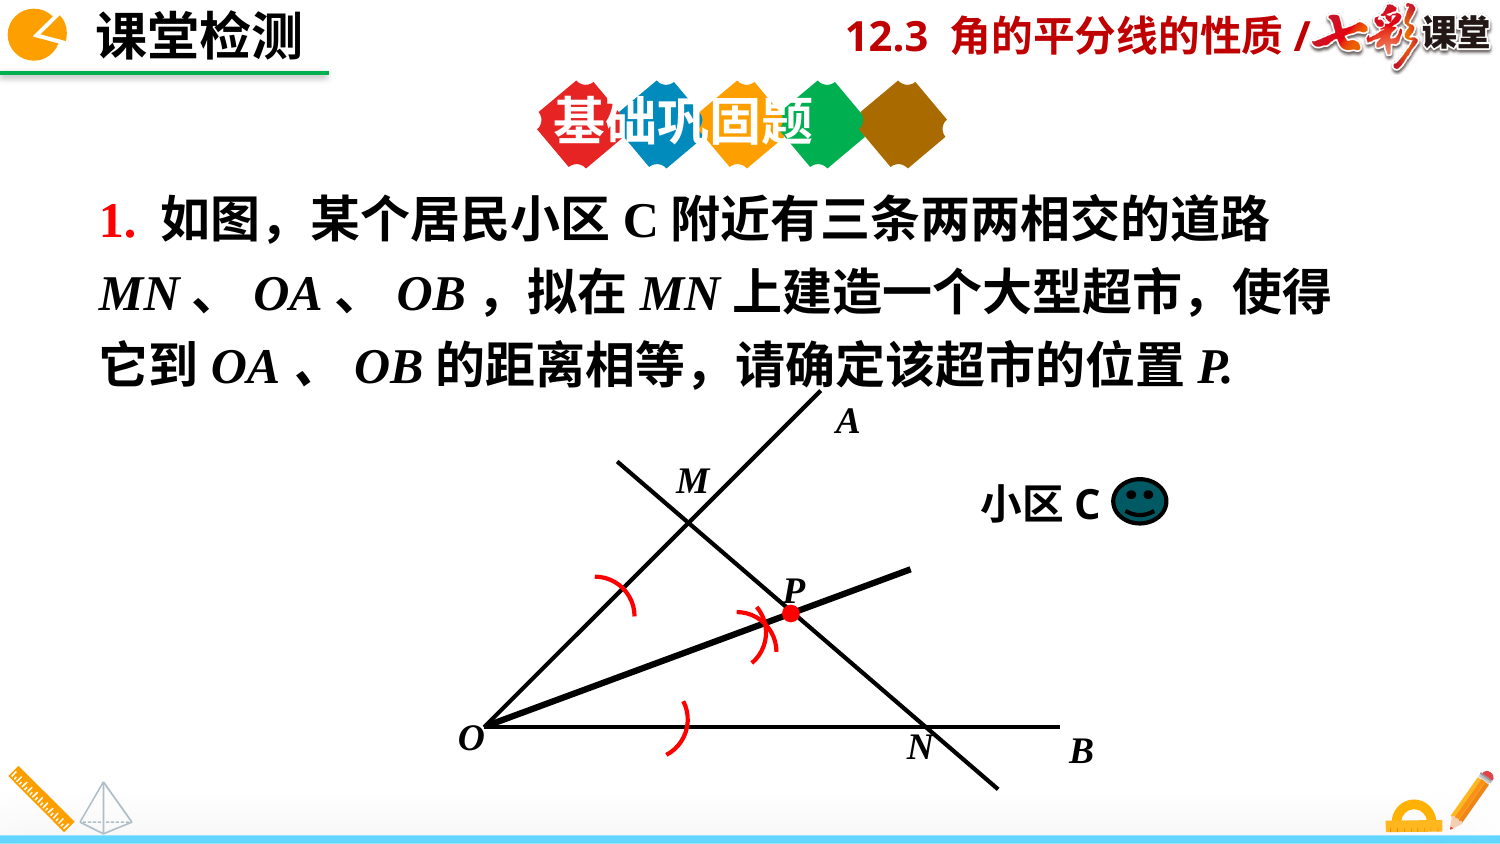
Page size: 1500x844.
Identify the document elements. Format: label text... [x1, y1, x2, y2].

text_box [0, 0, 329, 75]
text_box O [443, 705, 500, 766]
text_box 1. 如图，某个居民小区C附近有三条两两相交的道路MN、OA、OB，拟在MN上建造一个大型超市，使得它到OA、OB的距离相等，请确定该超市的位置P. [84, 166, 1368, 401]
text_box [538, 80, 946, 162]
text_box A [821, 388, 876, 449]
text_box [616, 736, 999, 790]
text_box B [1054, 718, 1110, 778]
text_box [826, 461, 999, 726]
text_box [483, 390, 822, 726]
text_box 小区C [1003, 470, 1170, 536]
picture [1307, 0, 1496, 75]
text_box [1113, 479, 1167, 524]
